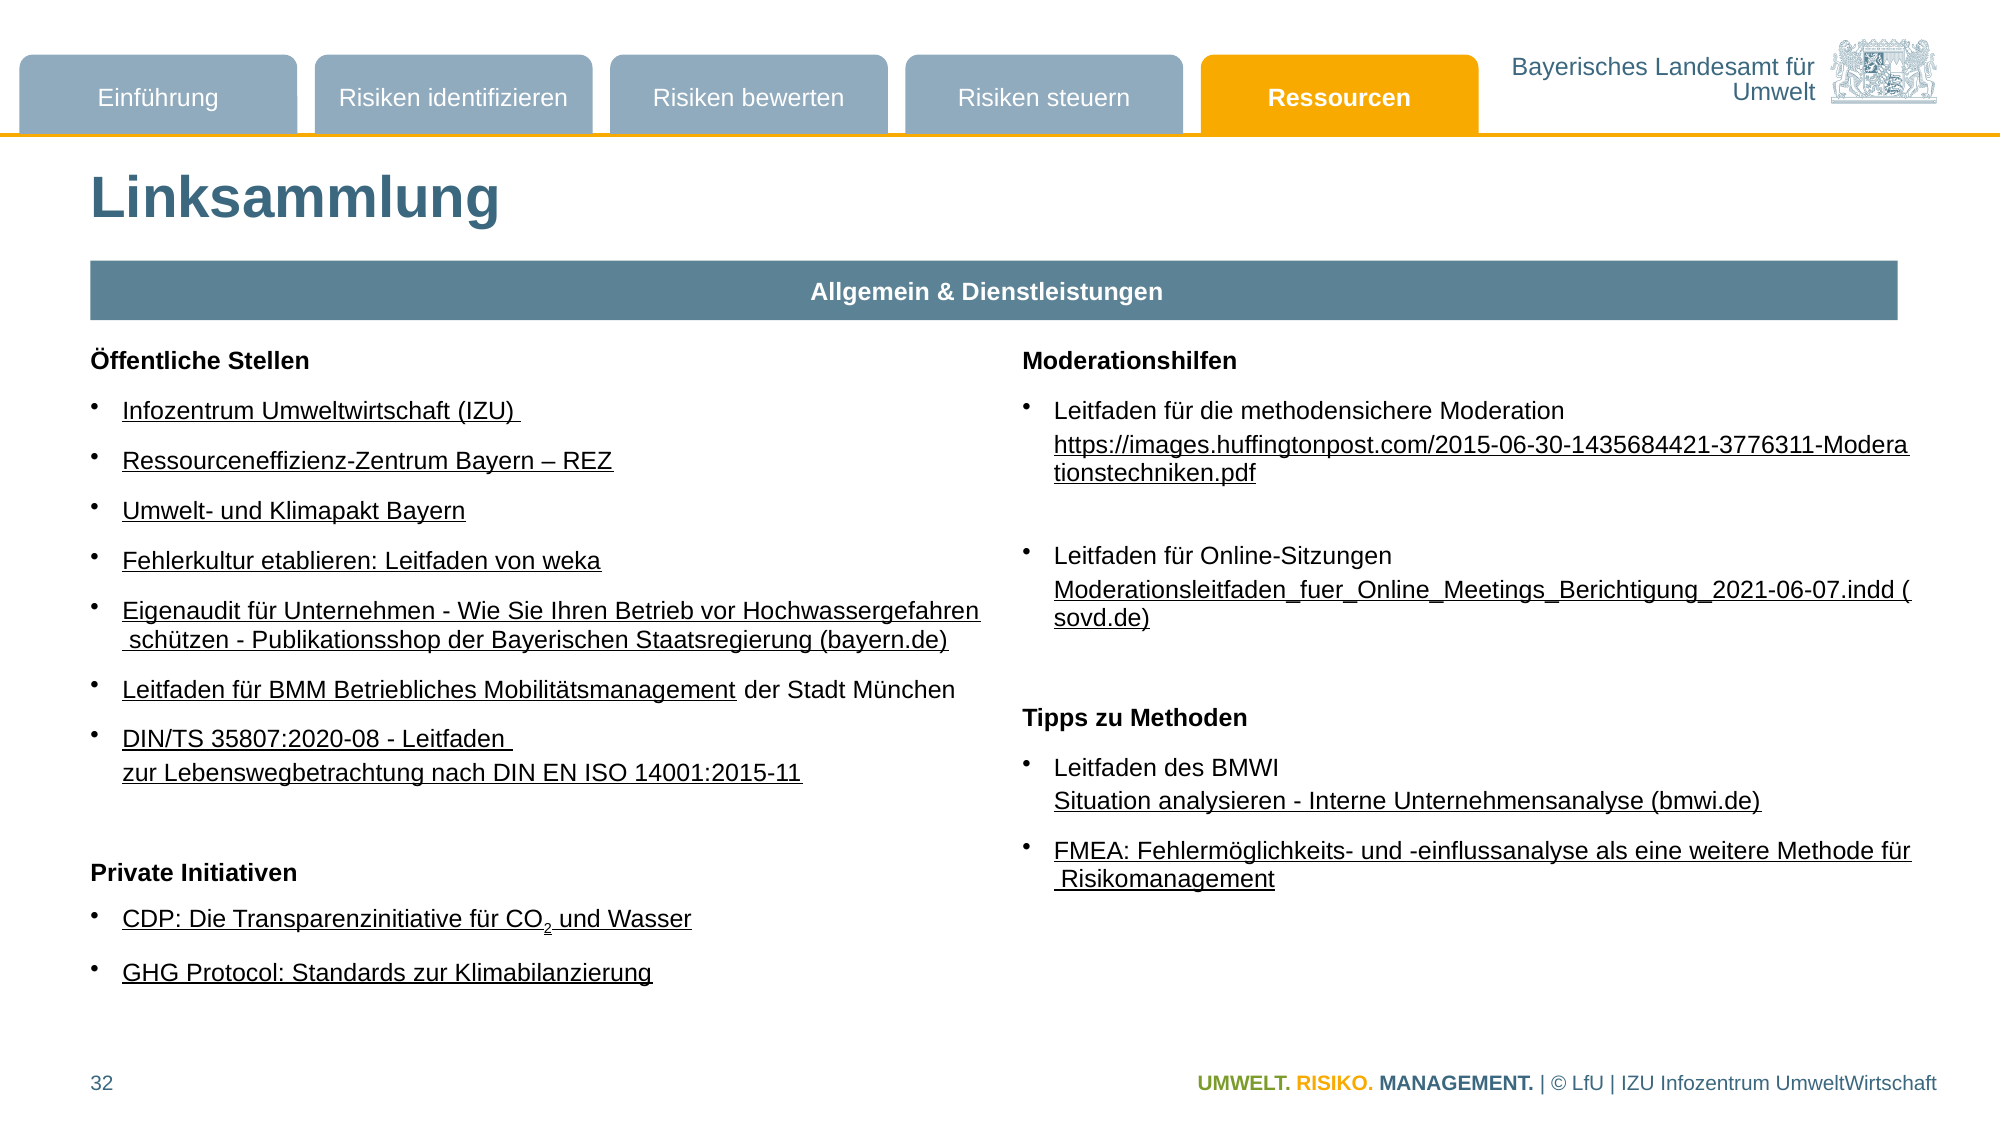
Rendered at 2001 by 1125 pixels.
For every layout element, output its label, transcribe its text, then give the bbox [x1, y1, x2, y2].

text_box Moderationshilfen Leitfaden für die methodensichere Moderation https://images.huffingtonpost.com/2015-06-30-1435684421-3776311-Moderationstechniken.pdf Leitfaden für Online-Sitzungen Moderationsleitfaden_fuer_Online_Meetings_Berichtigung_2021-06-07.indd (sovd.de) Tipps zu Methoden Leitfaden des BMWI Situation analysieren - Interne Unternehmensanalyse (bmwi.de) FMEA: Fehlermöglichkeits- und -einflussanalyse als eine weitere Methode für Risikomanagement [1022, 334, 1915, 1052]
picture [1830, 39, 1937, 104]
footer UMWELT. RISIKO. MANAGEMENT. | © LfU | IZU Infozentrum UmweltWirtschaft [983, 1062, 1937, 1109]
slide_number 32 [90, 1062, 196, 1109]
title Linksammlung [90, 153, 1937, 236]
list Öffentliche Stellen Infozentrum Umweltwirtschaft (IZU) Ressourceneffizienz-Zentrum Bayern – REZ Umwelt- und Klimapakt Bayern Fehlerkultur etablieren: Leitfaden von weka Eigenaudit für Unternehmen - Wie Sie Ihren Betrieb vor Hochwassergefahren schützen - Publikationsshop der Bayerischen Staatsregierung (bayern.de) Leitfaden für BMM Betriebliches Mobilitätsmanagement der Stadt München DIN/TS 35807:2020-08 - Leitfaden zur Lebenswegbetrachtung nach DIN EN ISO 14001:2015-11 Private Initiativen CDP: Die Transparenzinitiative für CO2 und Wasser GHG Protocol: Standards zur Klimabilanzierung [90, 334, 984, 1052]
text_box Allgemein & Dienstleistungen [90, 260, 1898, 321]
